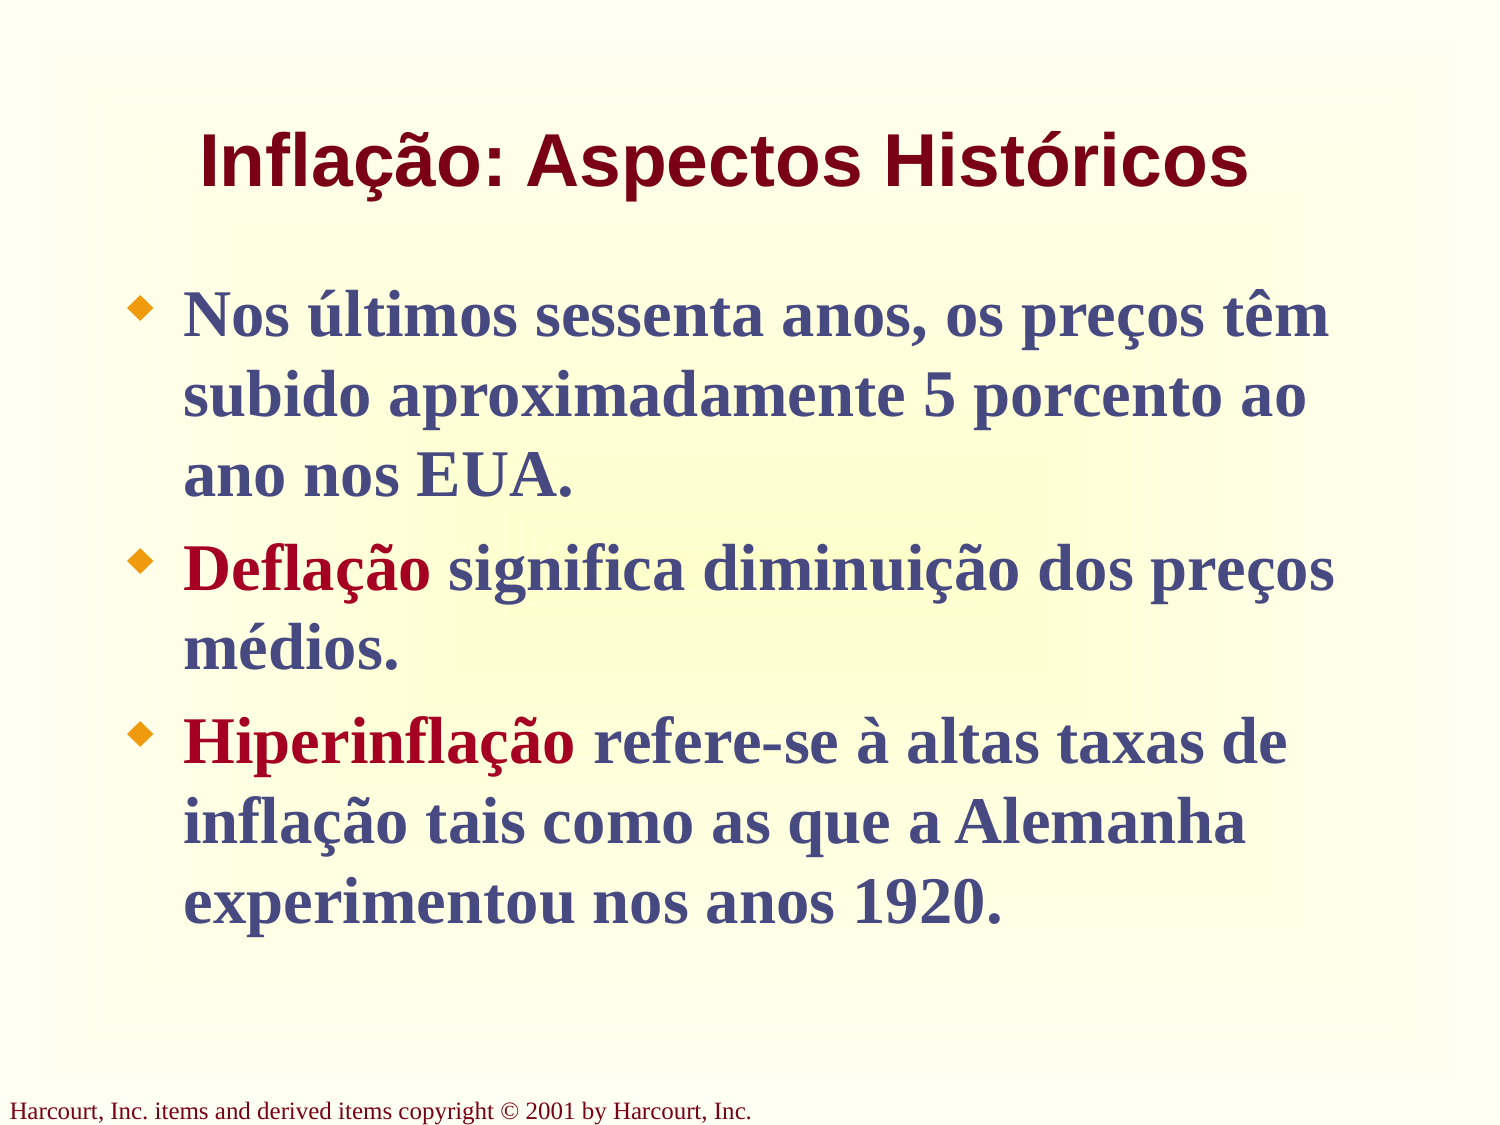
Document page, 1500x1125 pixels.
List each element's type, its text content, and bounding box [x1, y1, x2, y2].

list Nos últimos sessenta anos, os preços têm subido aproximadamente 5 porcento ao ano nos EUA. Deflação significa diminuição dos preços médios. Hiperinflação refere-se à altas taxas de inflação tais como as que a Alemanha experimentou nos anos 1920. [111, 262, 1376, 1038]
title Inflação: Aspectos Históricos [87, 62, 1363, 251]
